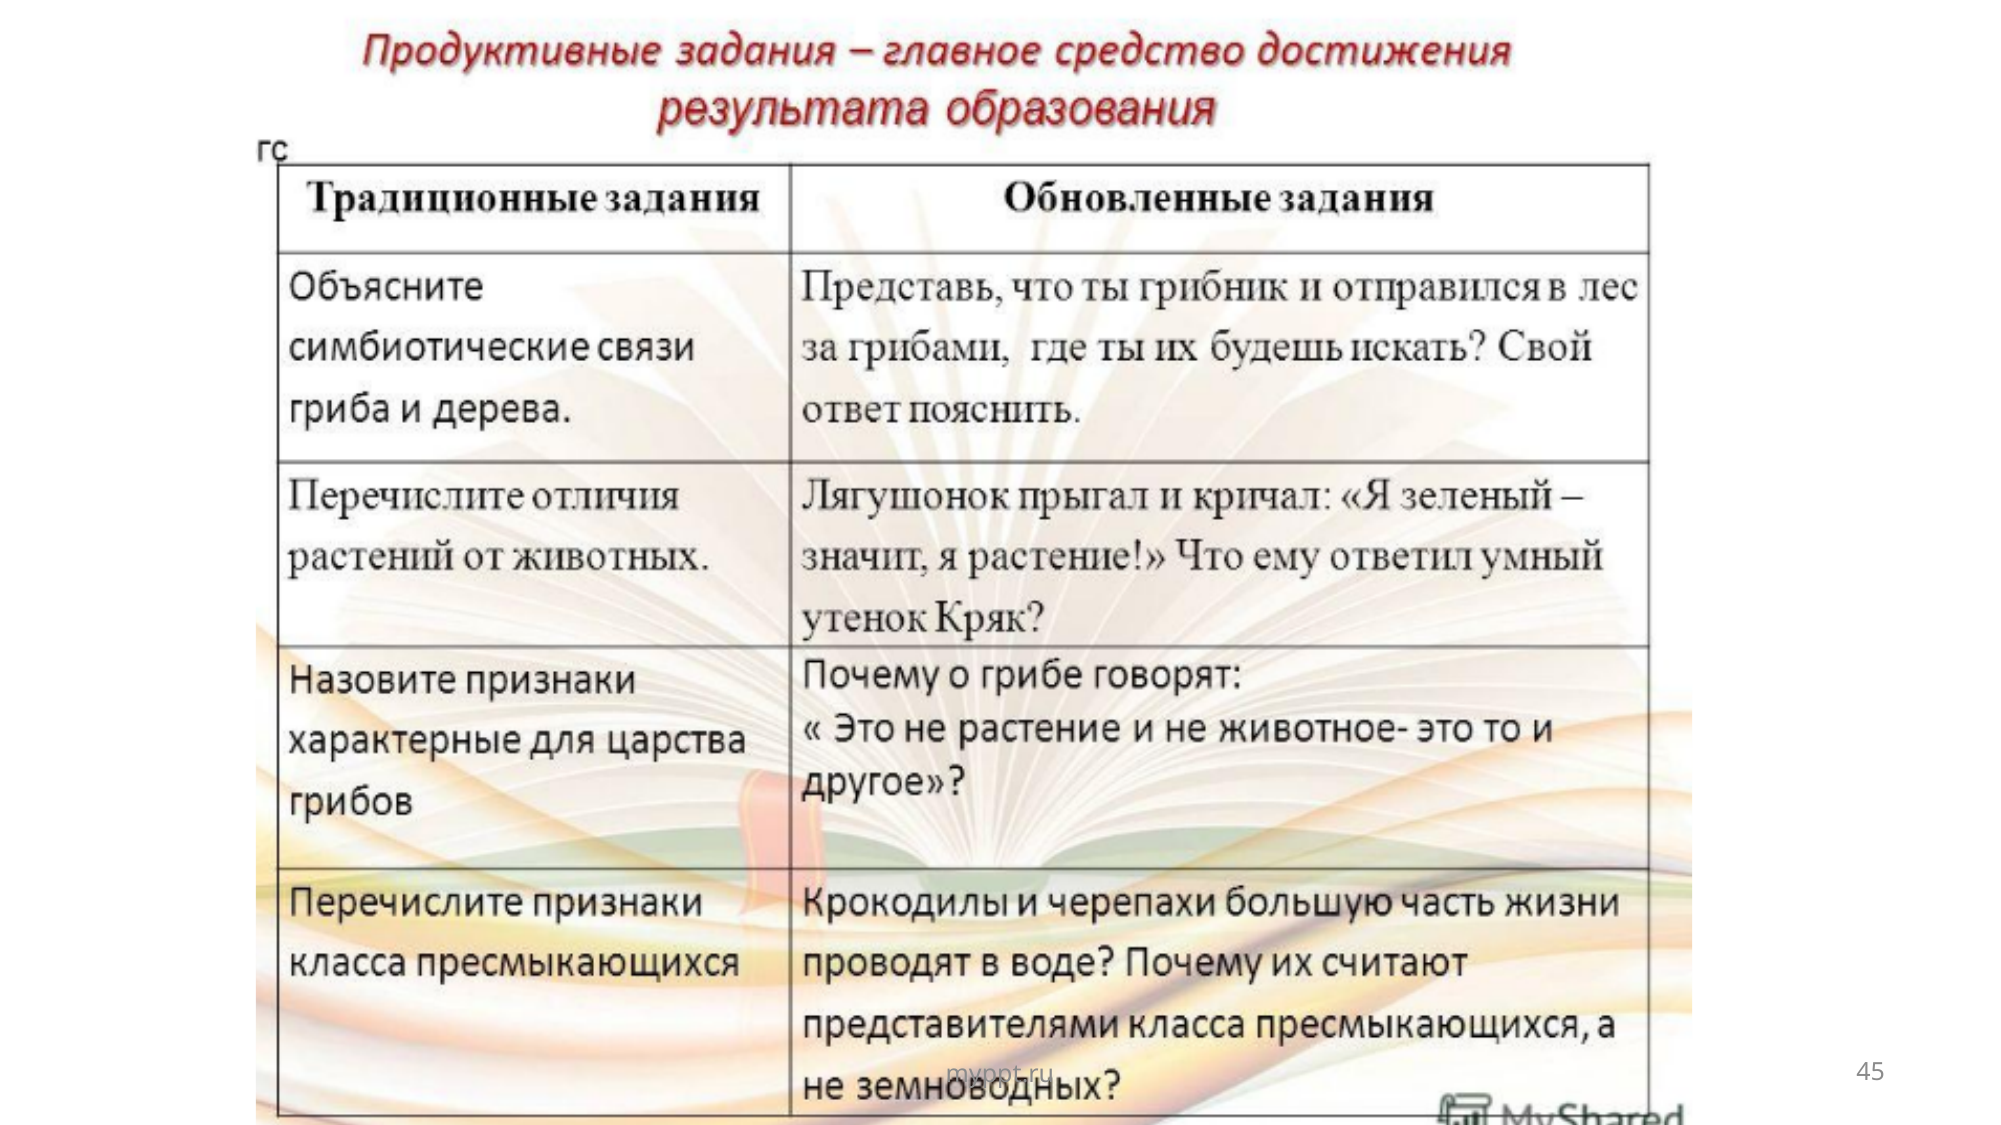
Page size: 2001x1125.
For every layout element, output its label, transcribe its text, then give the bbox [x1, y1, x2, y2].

slide_number 45 [1696, 1042, 1900, 1103]
picture [255, 0, 1693, 1125]
